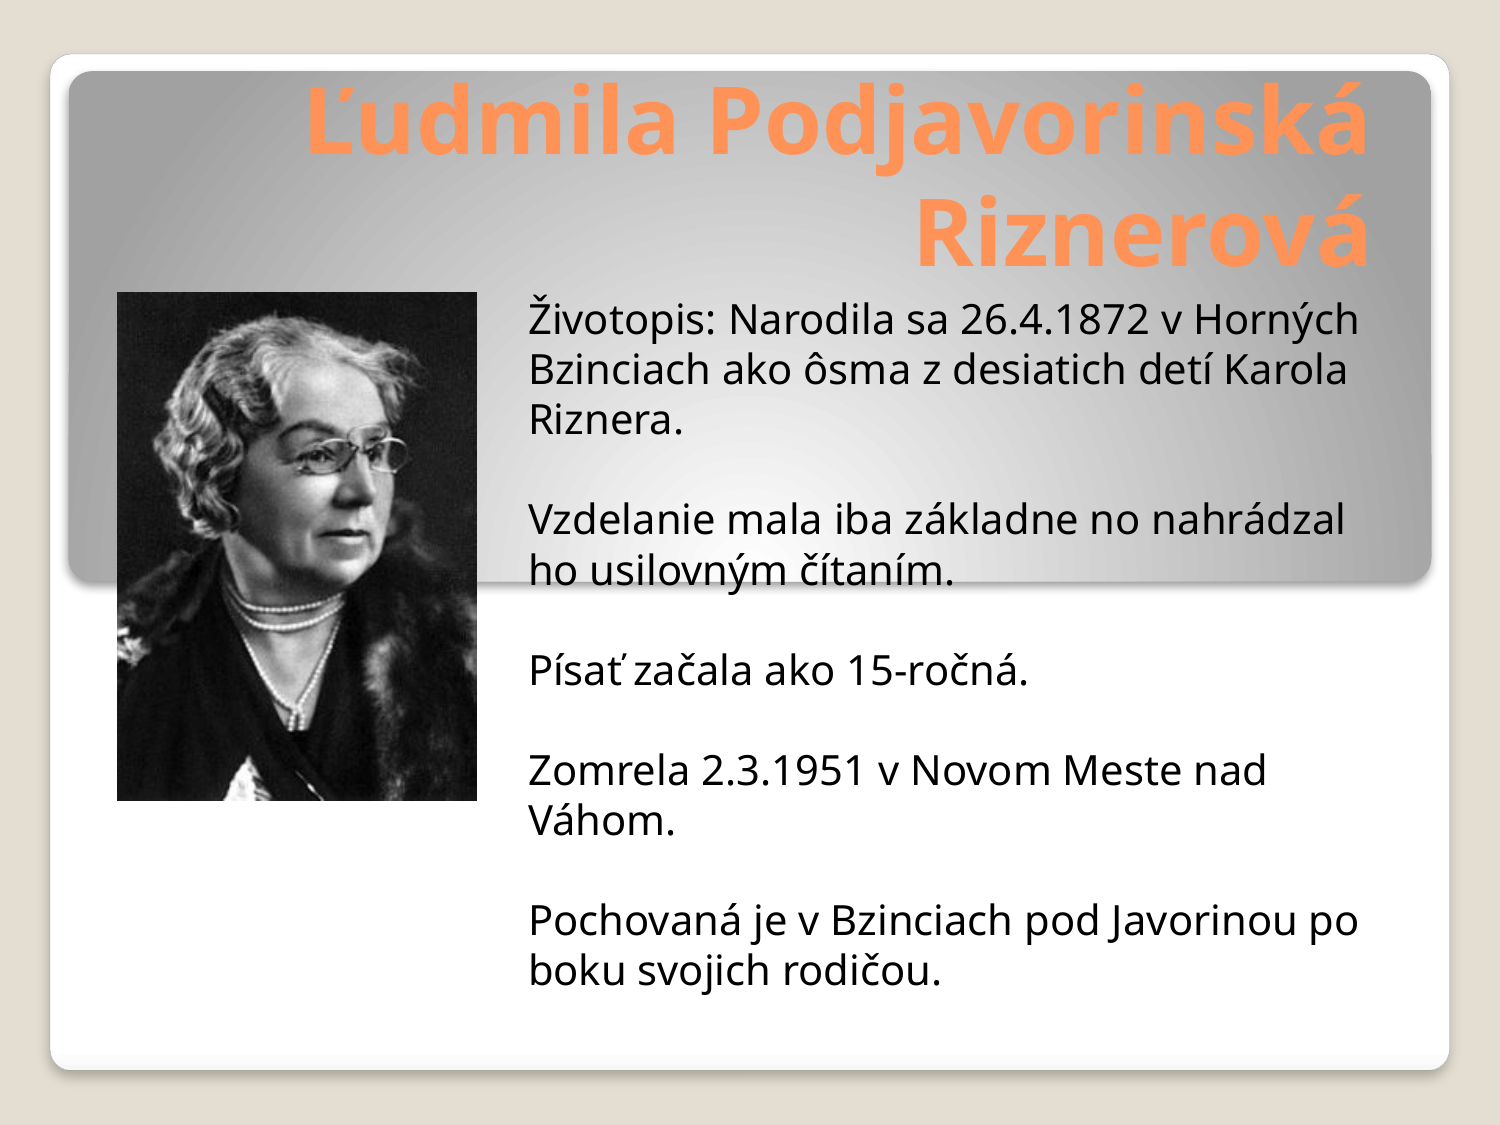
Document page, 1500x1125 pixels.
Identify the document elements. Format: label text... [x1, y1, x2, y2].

subtitle Životopis: Narodila sa 26.4.1872 v Horných Bzinciach ako ôsma z desiatich detí Karola Riznera. Vzdelanie mala iba základne no nahrádzal ho usilovným čítaním. Písať začala ako 15-ročná. Zomrela 2.3.1951 v Novom Meste nad Váhom. Pochovaná je v Bzinciach pod Javorinou po boku svojich rodičou. [492, 292, 1383, 1055]
title Ľudmila Podjavorinská Riznerová [93, 35, 1381, 293]
picture [116, 292, 477, 801]
